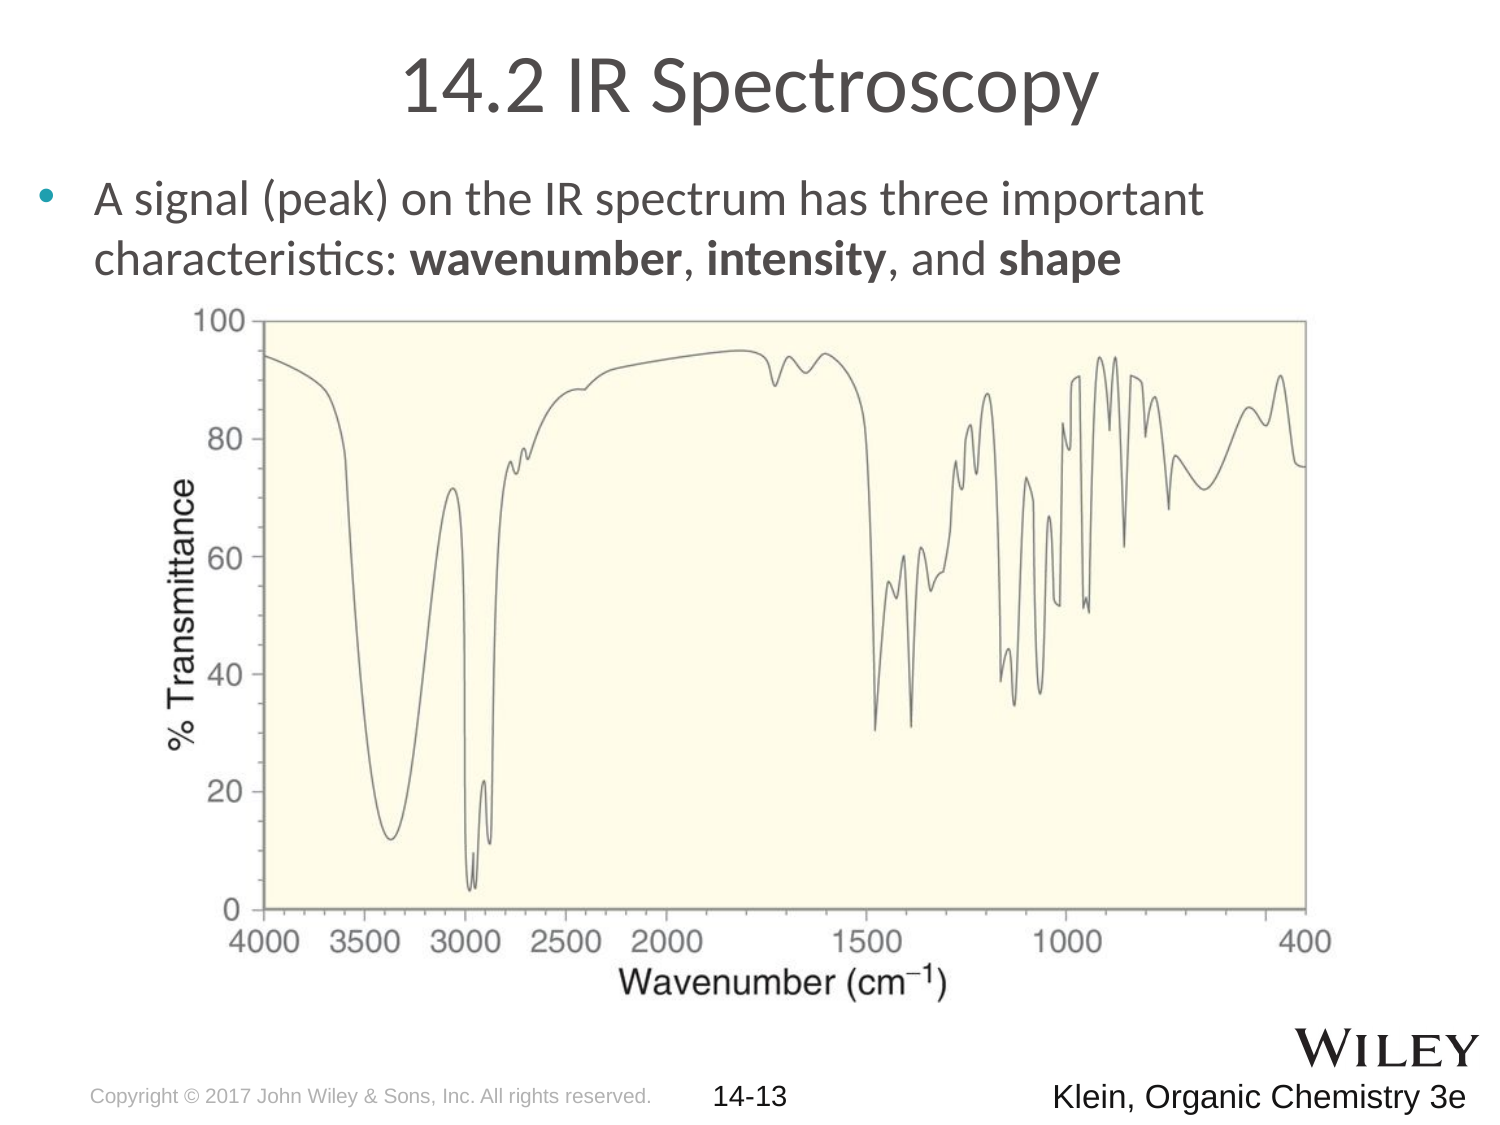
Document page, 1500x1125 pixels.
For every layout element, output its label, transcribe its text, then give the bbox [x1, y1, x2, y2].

picture [1292, 1026, 1480, 1065]
title 14.2 IR Spectroscopy [74, 2, 1426, 157]
slide_number 14-13 [575, 1065, 925, 1125]
footer Klein, Organic Chemistry 3e [1016, 1065, 1492, 1125]
list A signal (peak) on the IR spectrum has three important characteristics: wavenumber, intensity, and shape [22, 157, 1450, 949]
slide_number Copyright © 2017 John Wiley & Sons, Inc. All rights reserved. [75, 1065, 575, 1125]
picture [163, 304, 1337, 1003]
